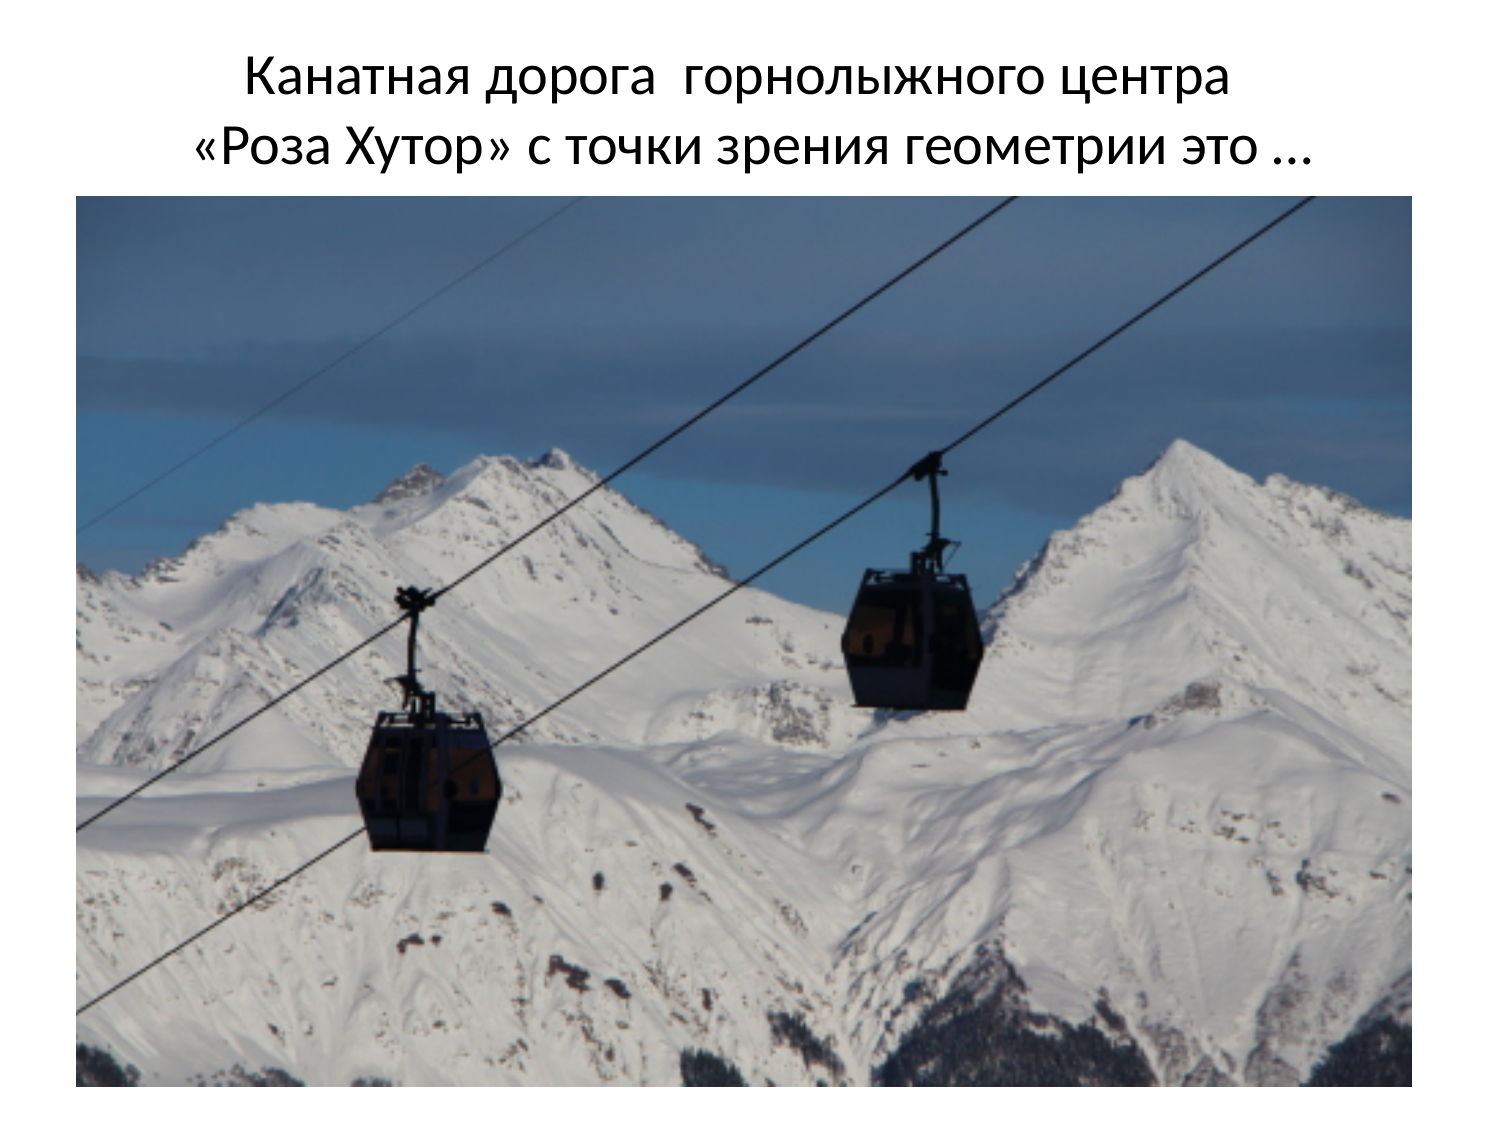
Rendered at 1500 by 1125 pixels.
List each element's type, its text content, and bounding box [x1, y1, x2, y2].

picture [76, 195, 1412, 1088]
title Канатная дорога горнолыжного центра «Роза Хутор» с точки зрения геометрии это … [76, 12, 1427, 200]
